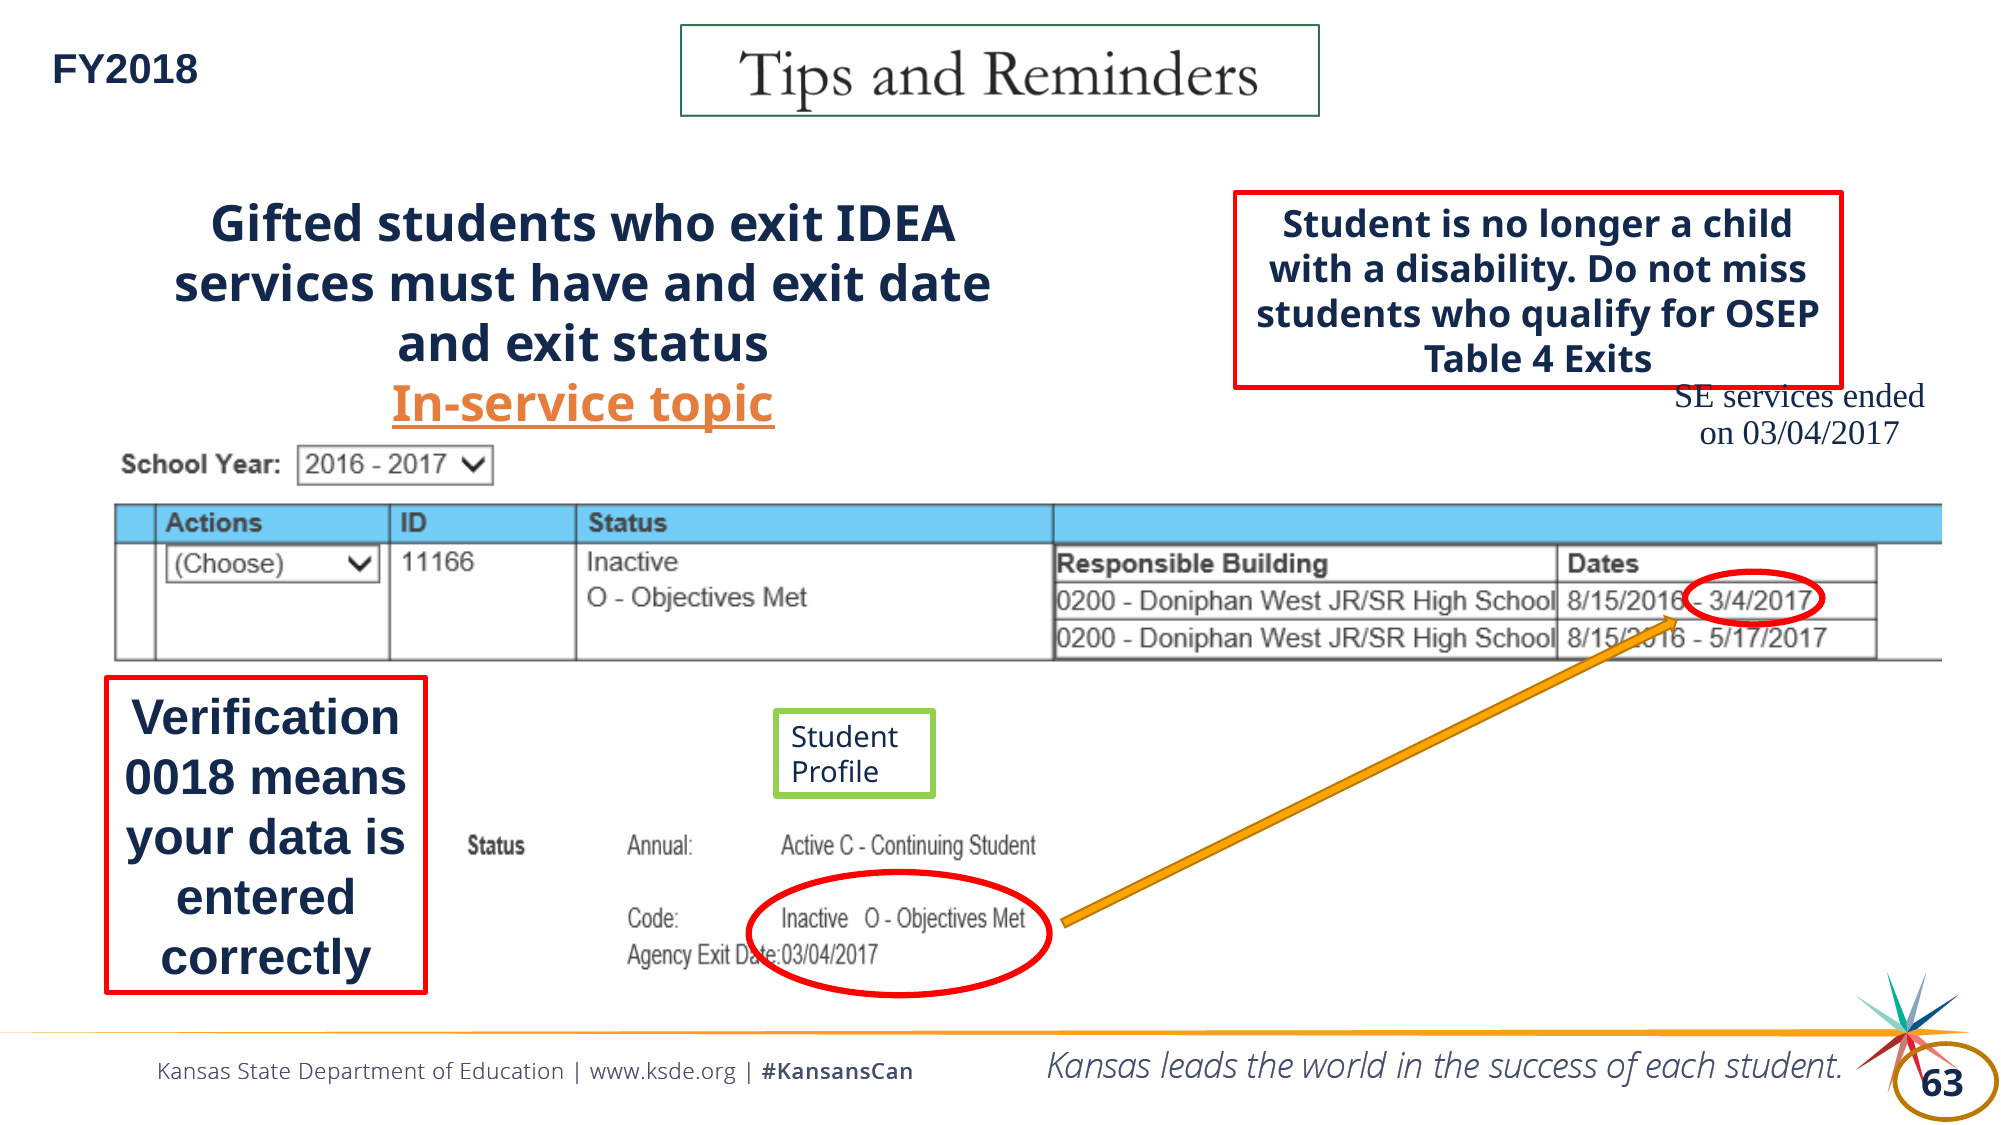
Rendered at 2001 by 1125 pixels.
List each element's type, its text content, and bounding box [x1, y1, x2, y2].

picture [0, 0, 2000, 1125]
text_box Gifted students who exit IDEA services must have and exit date and exit status In-service topic [117, 183, 1050, 424]
list SE services ended on 03/04/2017 [1657, 370, 1942, 424]
text_box Student is no longer a child with a disability. Do not miss students who qualify for OSEP Table 4 Exits [1234, 192, 1842, 388]
text_box Student Profile [776, 747, 933, 796]
text_box [1148, 747, 1433, 888]
text_box FY2018 [31, 40, 220, 128]
text_box Verification 0018 means your data is entered correctly [106, 747, 426, 993]
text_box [1894, 1043, 1997, 1120]
